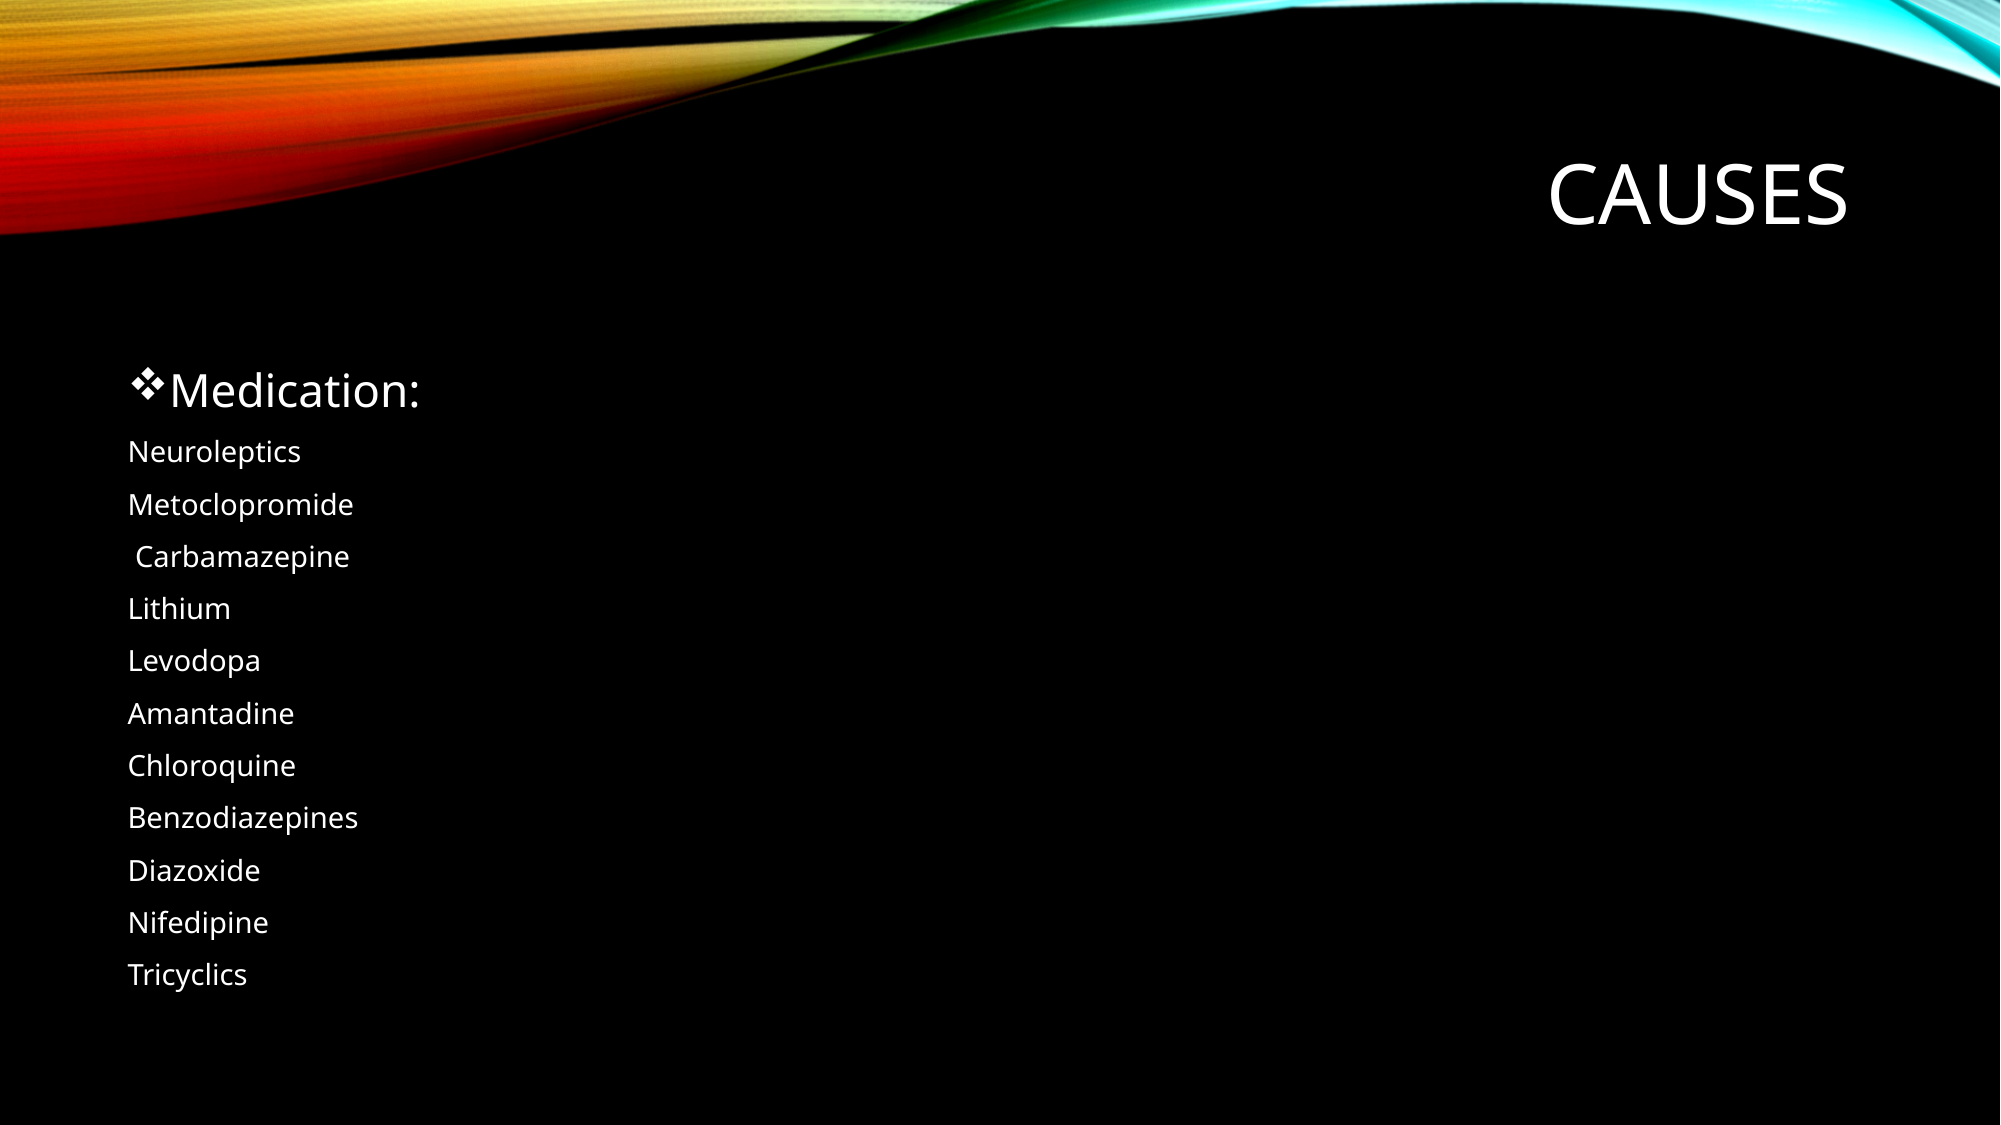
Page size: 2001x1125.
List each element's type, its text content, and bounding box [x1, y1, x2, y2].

list Medication: Neuroleptics Metoclopromide Carbamazepine Lithium Levodopa Amantadine Chloroquine Benzodiazepines Diazoxide Nifedipine Tricyclics [112, 360, 1888, 1021]
title Causes [474, 92, 1888, 305]
picture [0, 0, 2000, 237]
